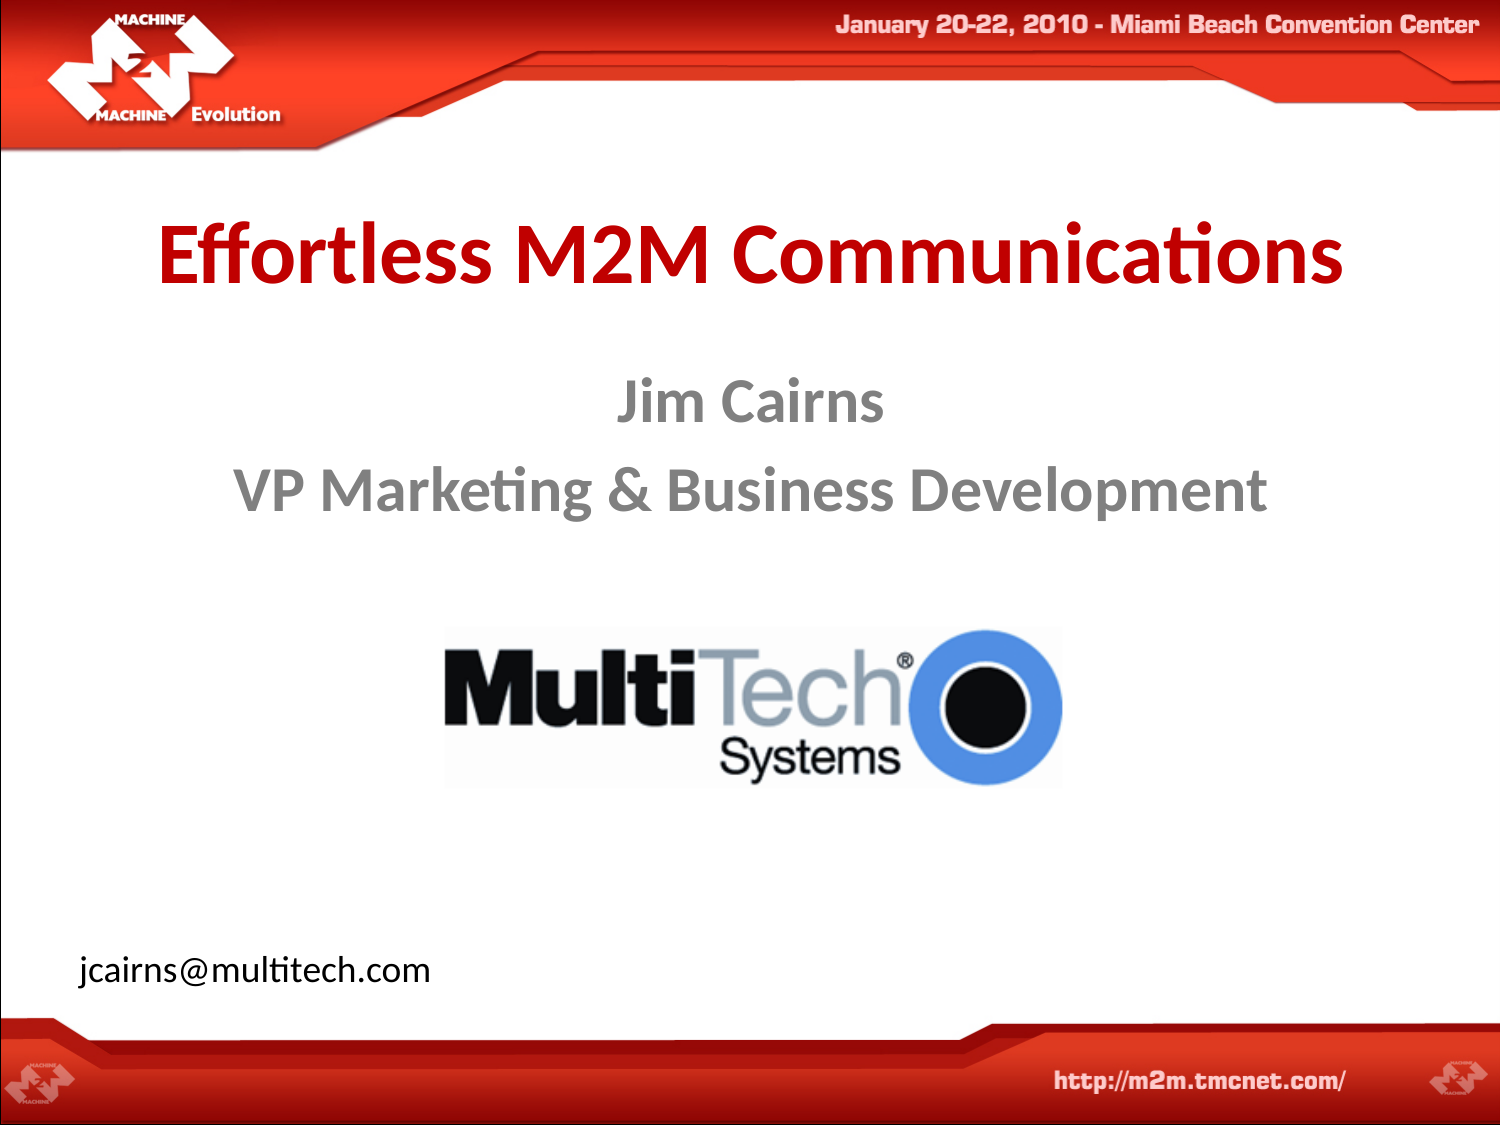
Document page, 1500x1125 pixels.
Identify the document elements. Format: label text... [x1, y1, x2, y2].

picture [0, 0, 1500, 1125]
text_box jcairns@multitech.com [64, 937, 447, 998]
subtitle Effortless M2M Communications Jim Cairns VP Marketing & Business Development [135, 187, 1368, 538]
